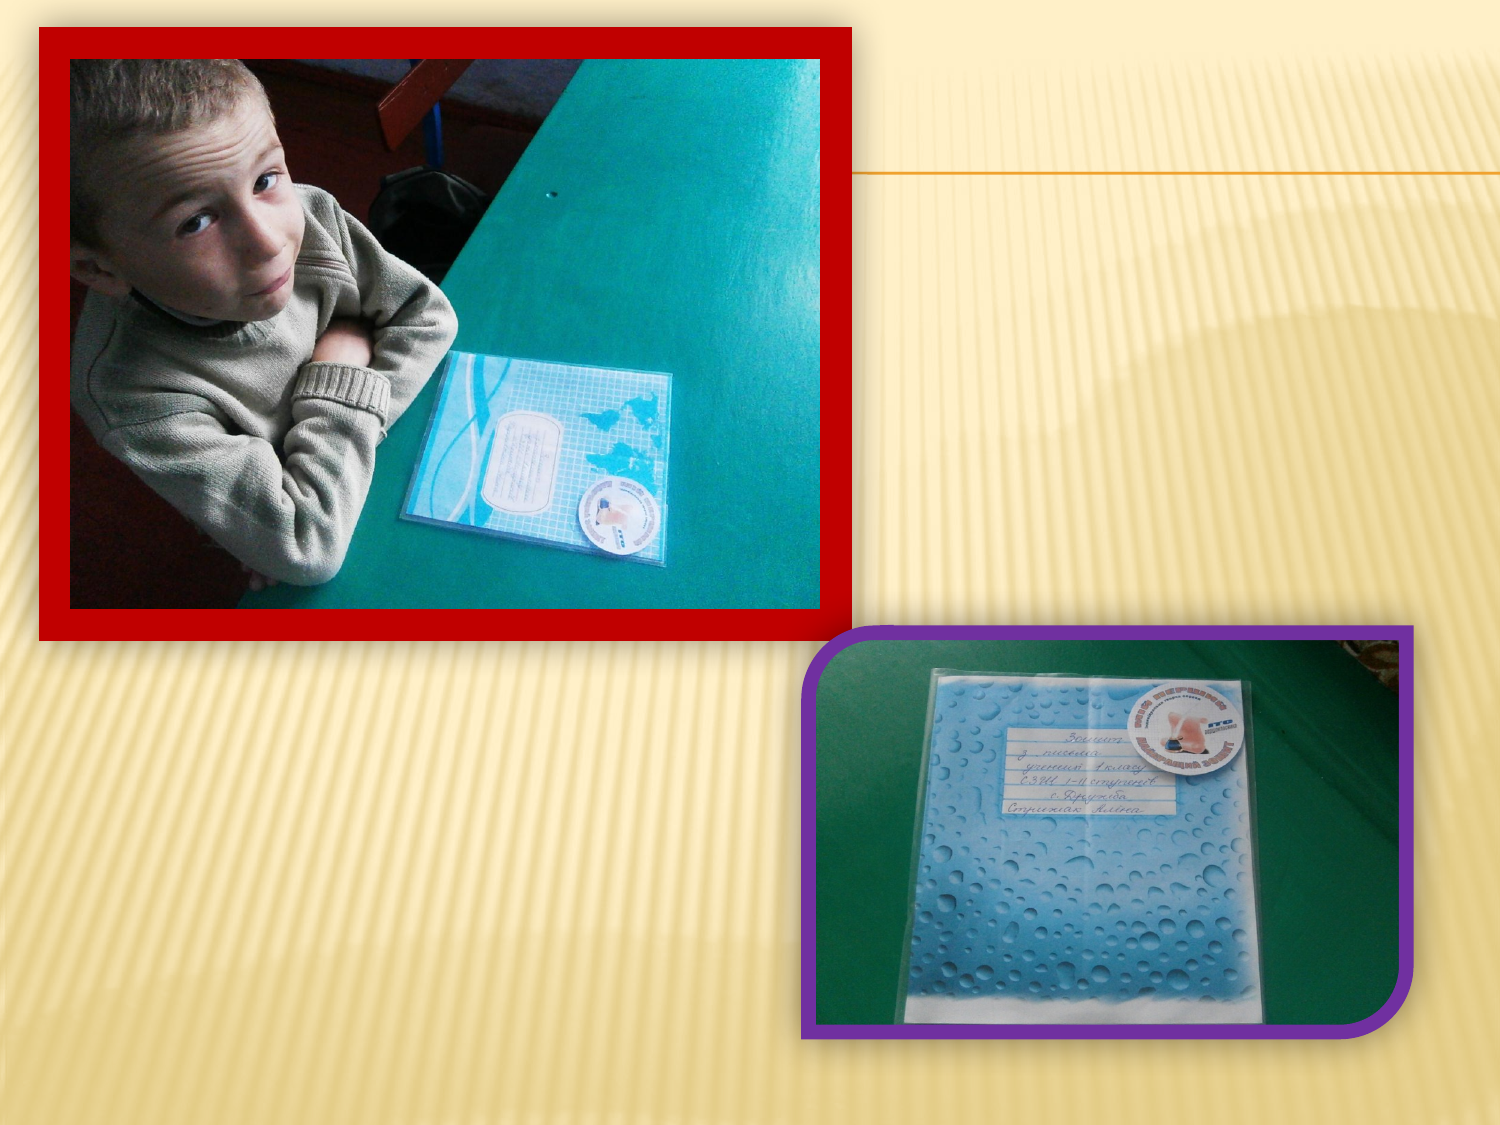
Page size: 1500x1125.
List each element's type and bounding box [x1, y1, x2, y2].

picture [69, 58, 821, 610]
picture [808, 632, 1407, 1033]
